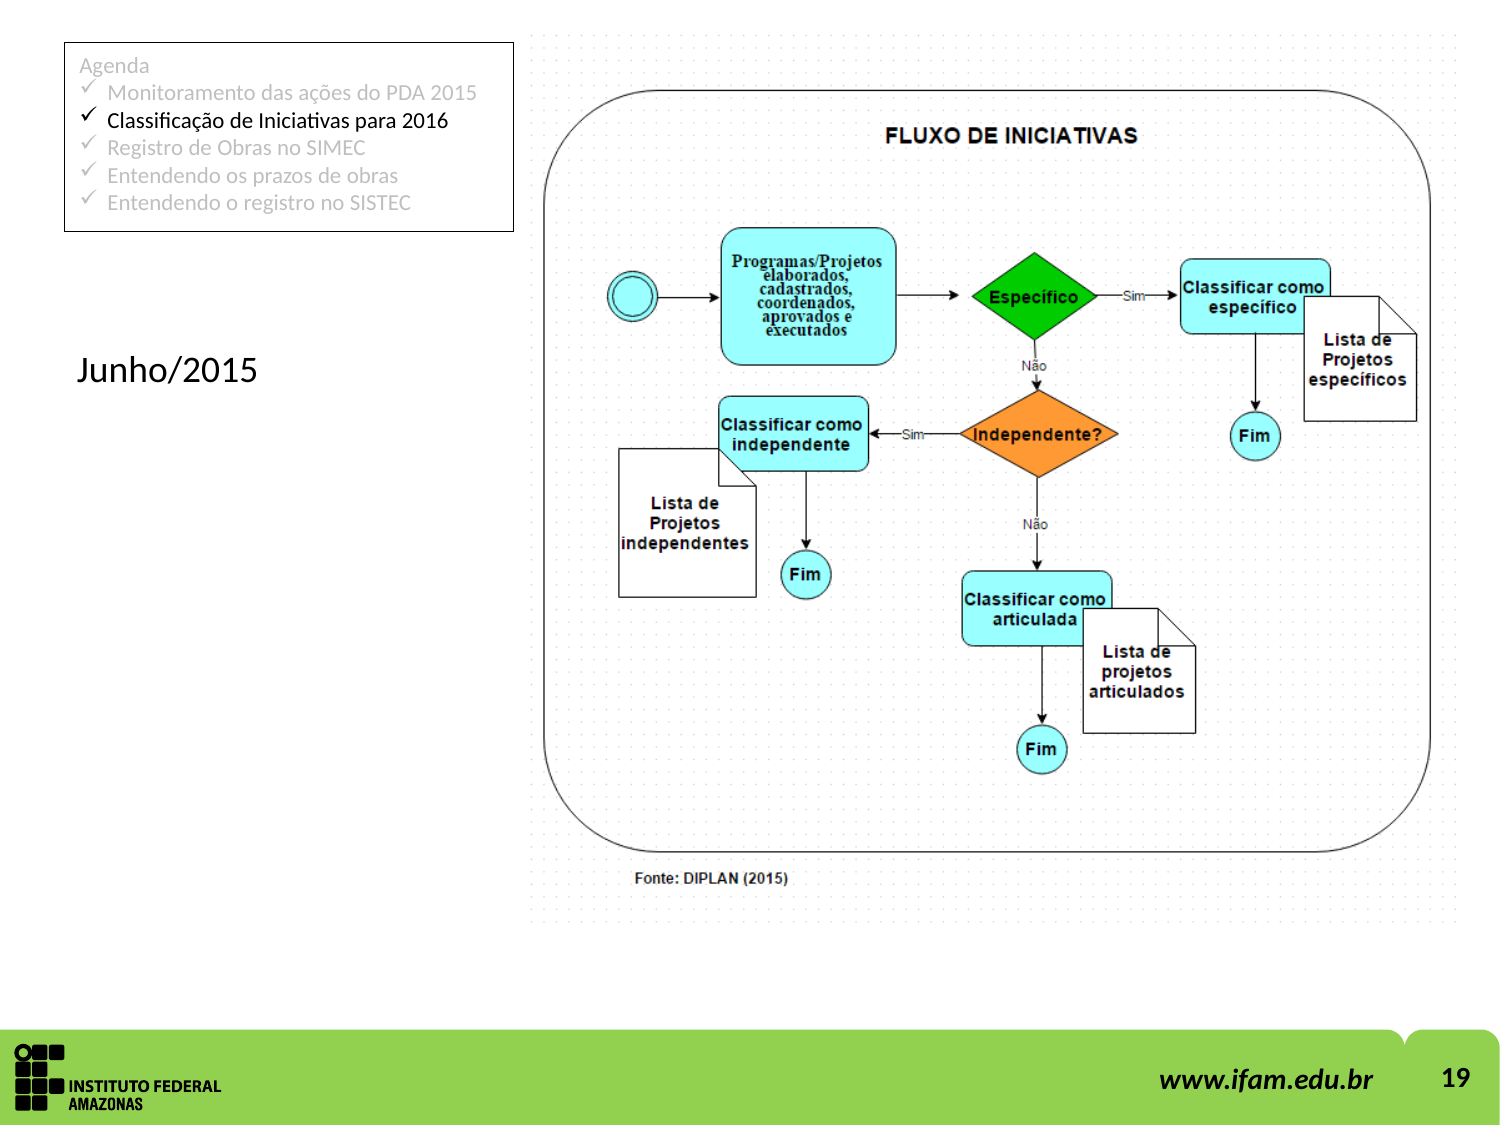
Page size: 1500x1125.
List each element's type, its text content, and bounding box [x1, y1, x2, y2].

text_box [14, 1043, 222, 1111]
text_box Junho/2015 [62, 338, 488, 398]
text_box Agenda Monitoramento das ações do PDA 2015 Classificação de Iniciativas para 2016 Registro de Obras no SIMEC Entendendo os prazos de obras Entendendo o registro no SISTEC [64, 42, 514, 232]
slide_number 19 [1411, 1046, 1500, 1106]
picture [525, 29, 1456, 925]
text_box [0, 1029, 1500, 1125]
text_box www.ifam.edu.br [927, 1052, 1388, 1103]
